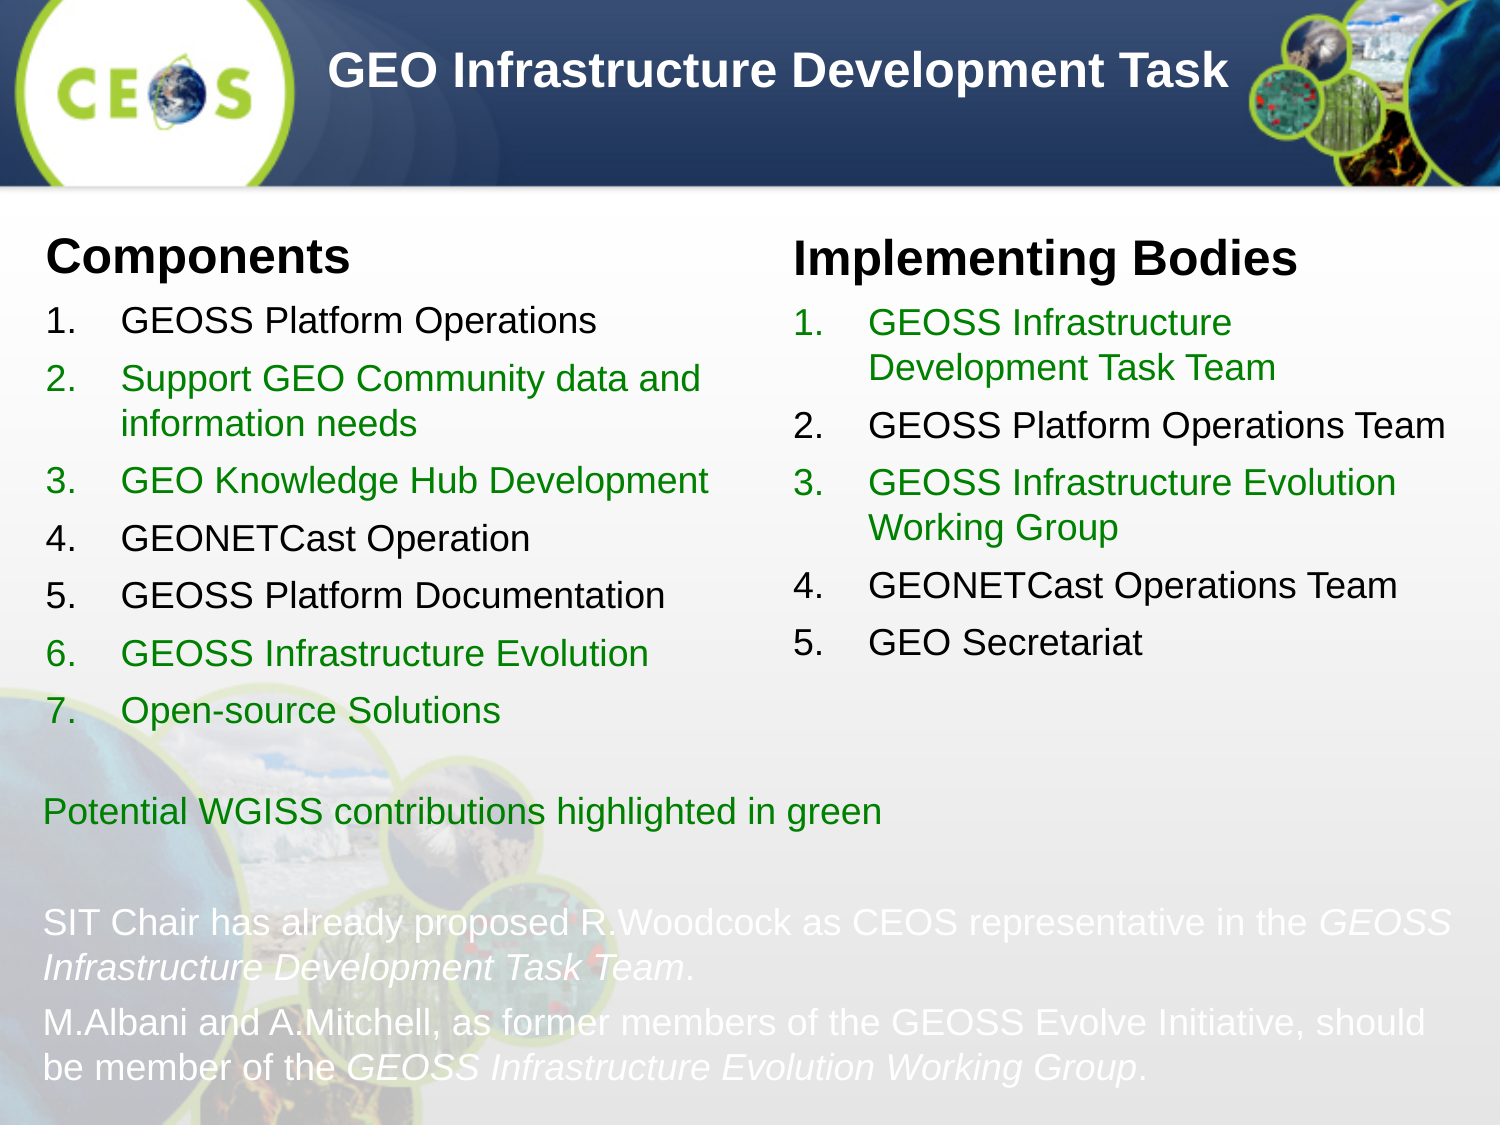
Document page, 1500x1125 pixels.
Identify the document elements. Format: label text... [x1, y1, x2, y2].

list Implementing Bodies GEOSS Infrastructure Development Task Team GEOSS Platform Operations Team GEOSS Infrastructure Evolution Working Group GEONETCast Operations Team GEO Secretariat [778, 218, 1475, 729]
list Potential WGISS contributions highlighted in green SIT Chair has already proposed R.Woodcock as CEOS representative in the GEOSS Infrastructure Development Task Team. M.Albani and A.Mitchell, as former members of the GEOSS Evolve Initiative, should be member of the GEOSS Infrastructure Evolution Working Group. [27, 779, 1490, 1105]
list GEO Infrastructure Development Task [301, 29, 1255, 118]
picture [0, 0, 1500, 1125]
list Components GEOSS Platform Operations Support GEO Community data and information needs GEO Knowledge Hub Development GEONETCast Operation GEOSS Platform Documentation GEOSS Infrastructure Evolution Open-source Solutions [30, 216, 727, 766]
